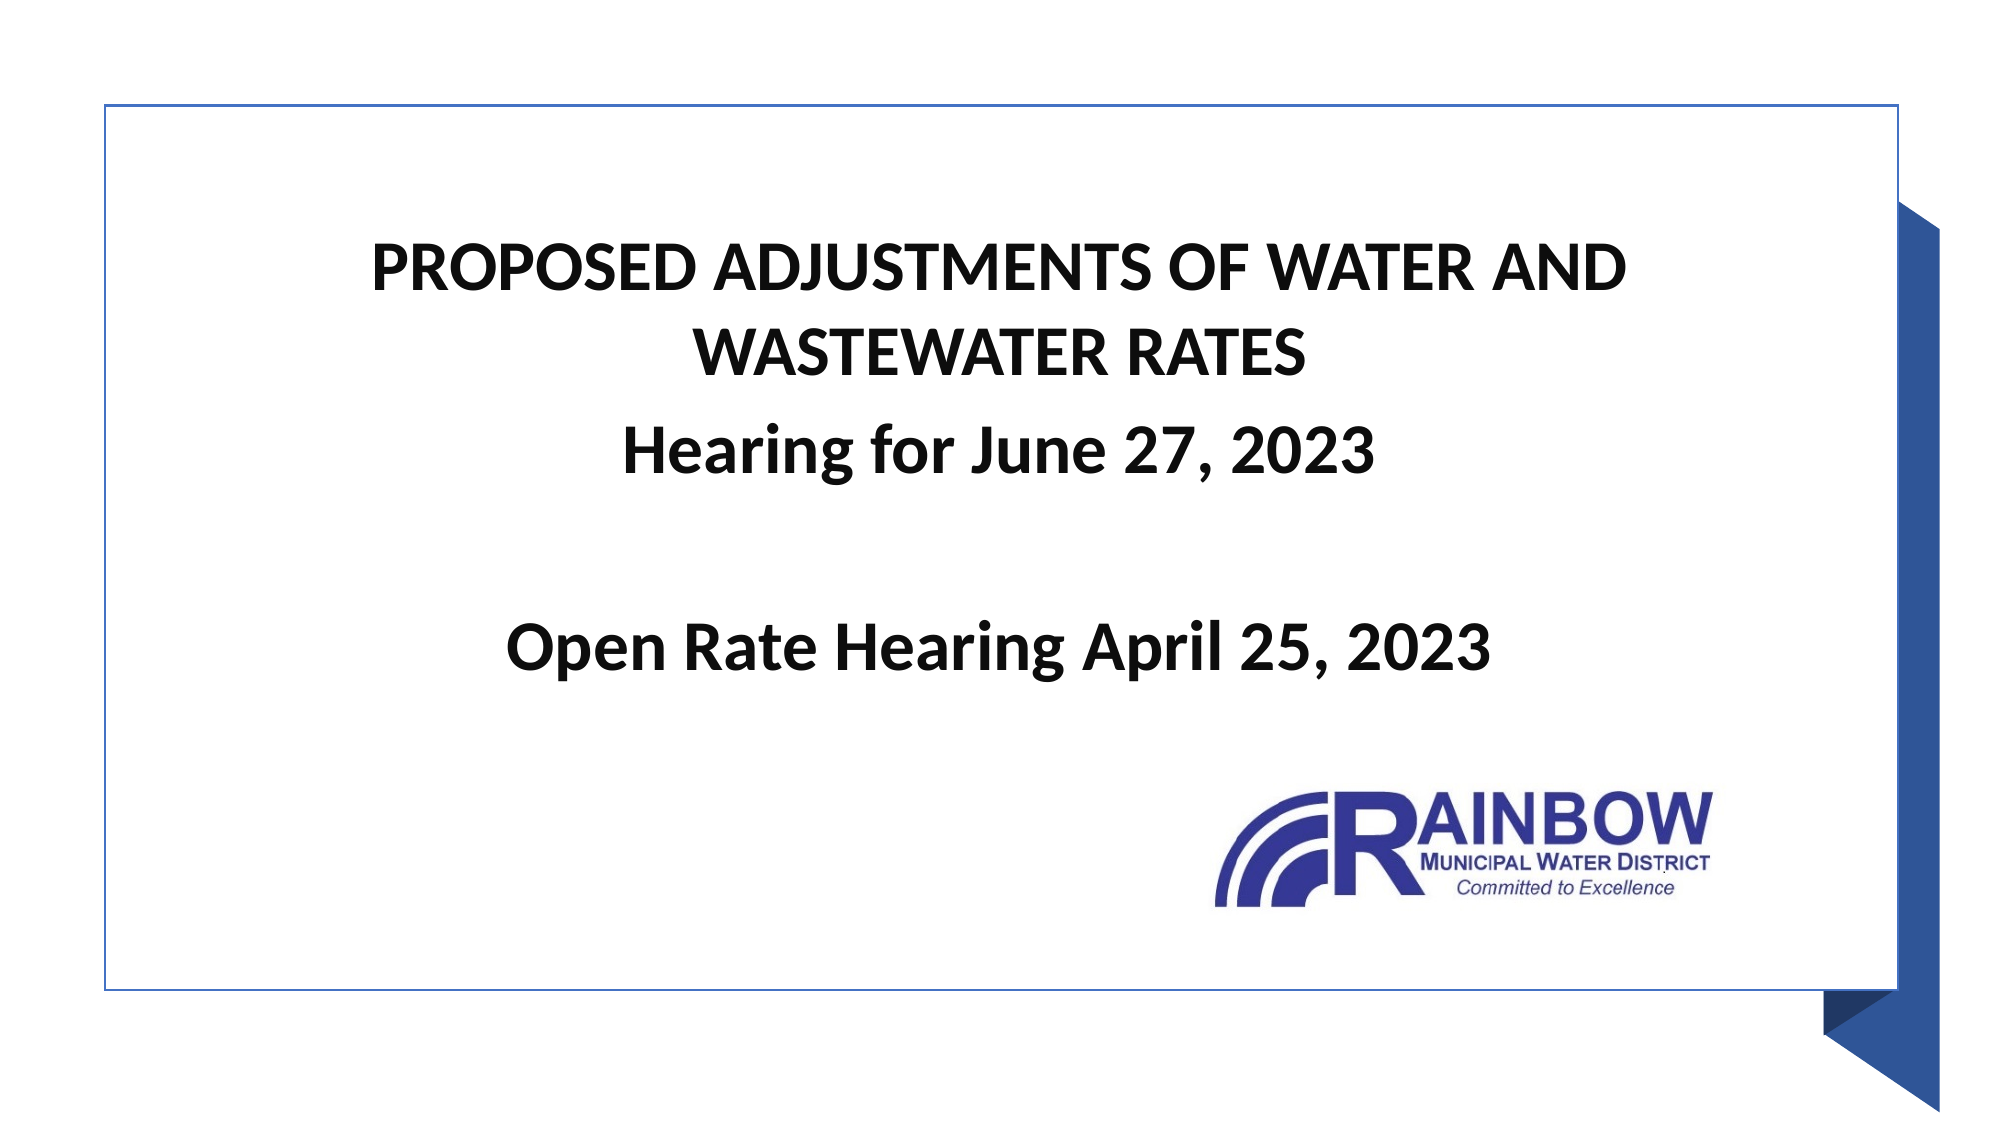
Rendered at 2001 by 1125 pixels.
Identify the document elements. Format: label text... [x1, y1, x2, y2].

text_box [1823, 990, 1893, 1036]
picture [1194, 767, 1744, 931]
text_box [104, 105, 1899, 990]
text_box [1825, 201, 1940, 1113]
text_box PROPOSED ADJUSTMENTS OF WATER AND WASTEWATER RATES Hearing for June 27, 2023 Open Rate Hearing April 25, 2023 [215, 211, 1785, 693]
